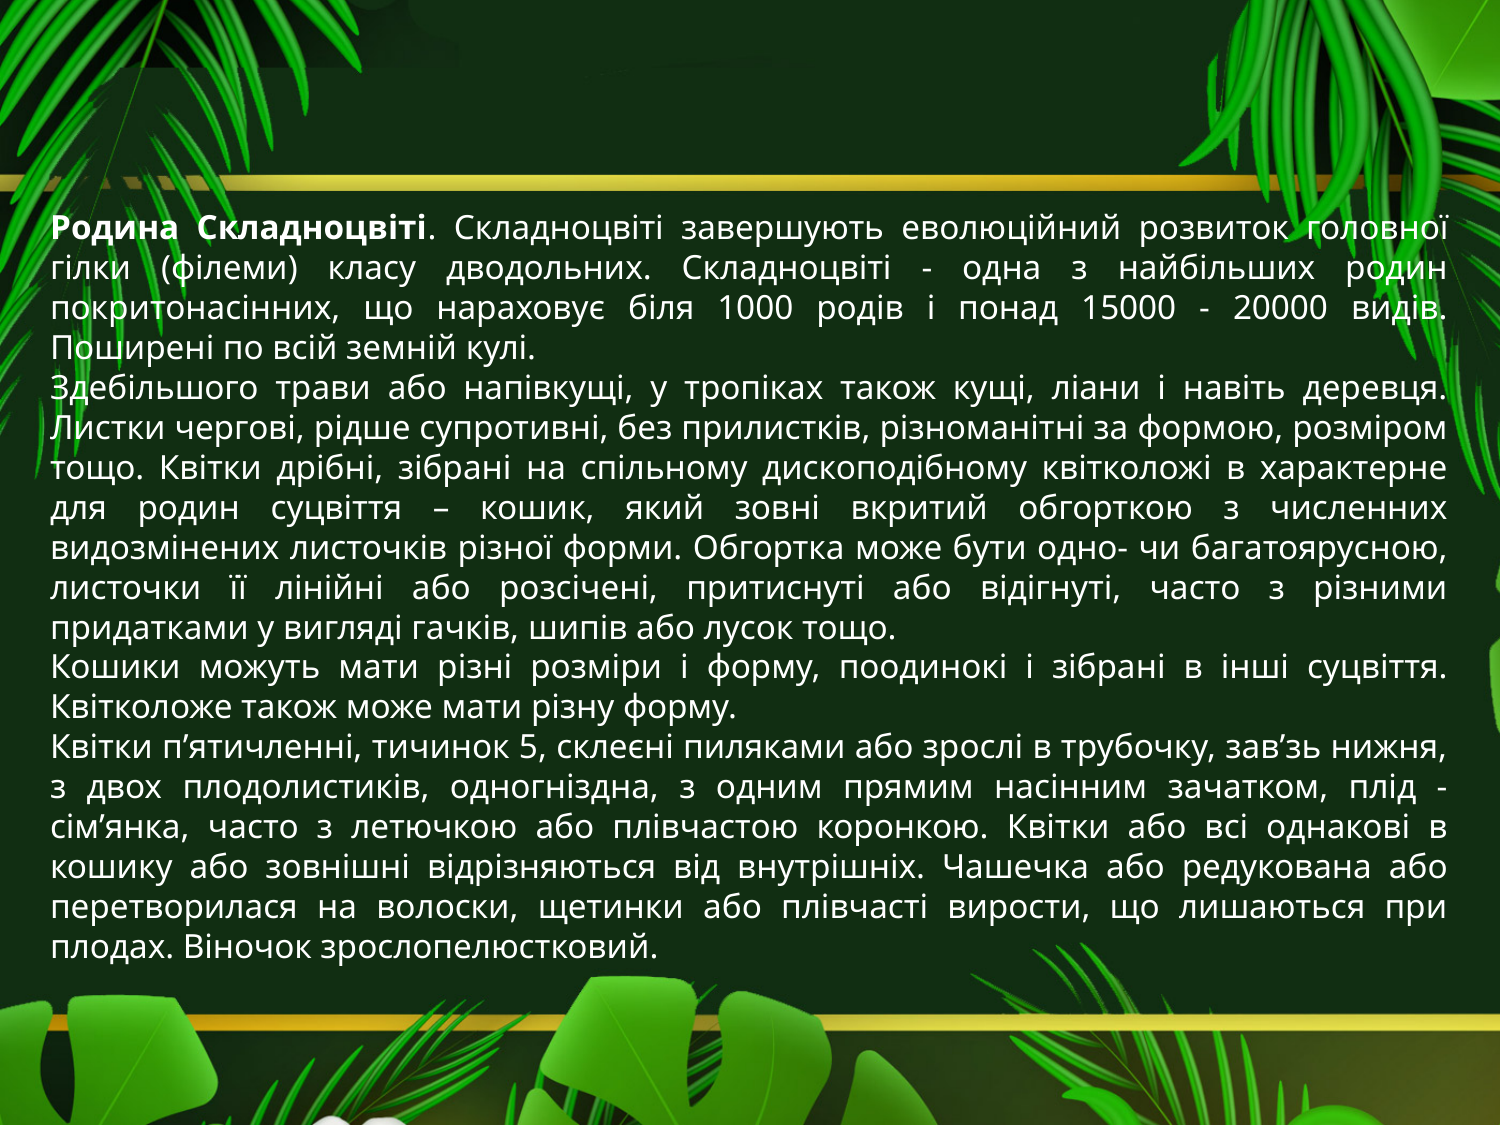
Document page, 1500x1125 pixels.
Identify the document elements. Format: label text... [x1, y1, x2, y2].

text_box Родина Складноцвіті. Складноцвіті завершують еволюційний розвиток головної гілки (філеми) класу дводольних. Складноцвіті - одна з найбільших родин покритонасінних, що нараховує біля 1000 родів і понад 15000 - 20000 видів. Поширені по всій земній кулі. Здебільшого трави або напівкущі, у тропіках також кущі, ліани і навіть деревця. Листки чергові, рідше супротивні, без прилистків, різноманітні за формою, розміром тощо. Квітки дрібні, зібрані на спільному дископодібному квітколожі в характерне для родин суцвіття – кошик, який зовні вкритий обгорткою з численних видозмінених листочків різної форми. Обгортка може бути одно- чи багатоярусною, листочки її лінійні або розсічені, притиснуті або відігнуті, часто з різними придатками у вигляді гачків, шипів або лусок тощо. Кошики можуть мати різні розміри і форму, поодинокі і зібрані в інші суцвіття. Квітколоже також може мати різну форму. Квітки п’ятичленні, тичинок 5, склеєні пиляками або зрослі в трубочку, зав’зь нижня, з двох плодолистиків, одногніздна, з одним прямим насінним зачатком, плід - сім’янка, часто з летючкою або плівчастою коронкою. Квітки або всі однакові в кошику або зовнішні відрізняються від внутрішніх. Чашечка або редукована або перетворилася на волоски, щетинки або плівчасті вирости, що лишаються при плодах. Віночок зрослопелюстковий. [35, 199, 1465, 973]
picture [0, 0, 1500, 1125]
